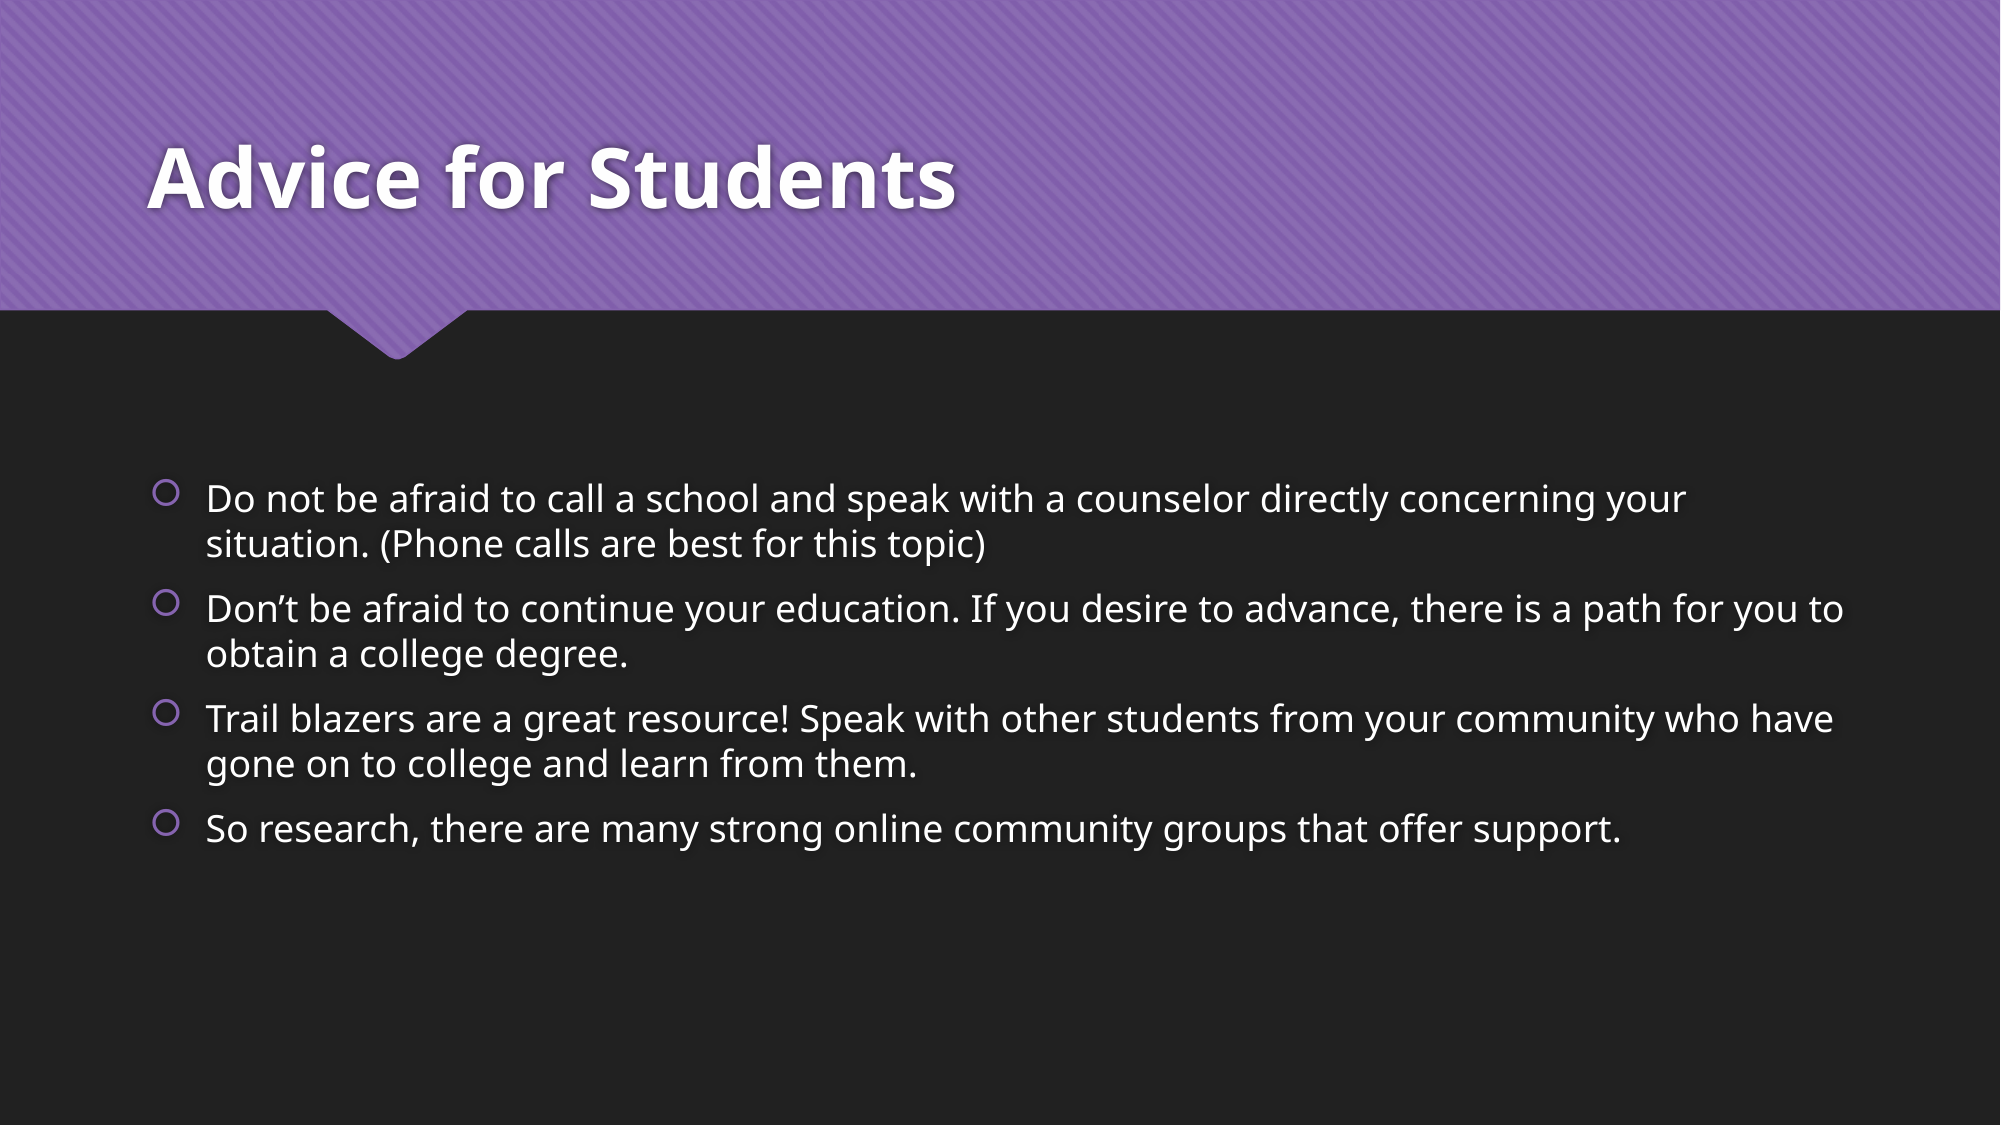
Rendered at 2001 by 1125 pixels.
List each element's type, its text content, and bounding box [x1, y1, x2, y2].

list Do not be afraid to call a school and speak with a counselor directly concerning your situation. (Phone calls are best for this topic) Don’t be afraid to continue your education. If you desire to advance, there is a path for you to obtain a college degree. Trail blazers are a great resource! Speak with other students from your community who have gone on to college and learn from them. So research, there are many strong online community groups that offer support. [134, 364, 1866, 962]
title Advice for Students [132, 73, 1868, 233]
